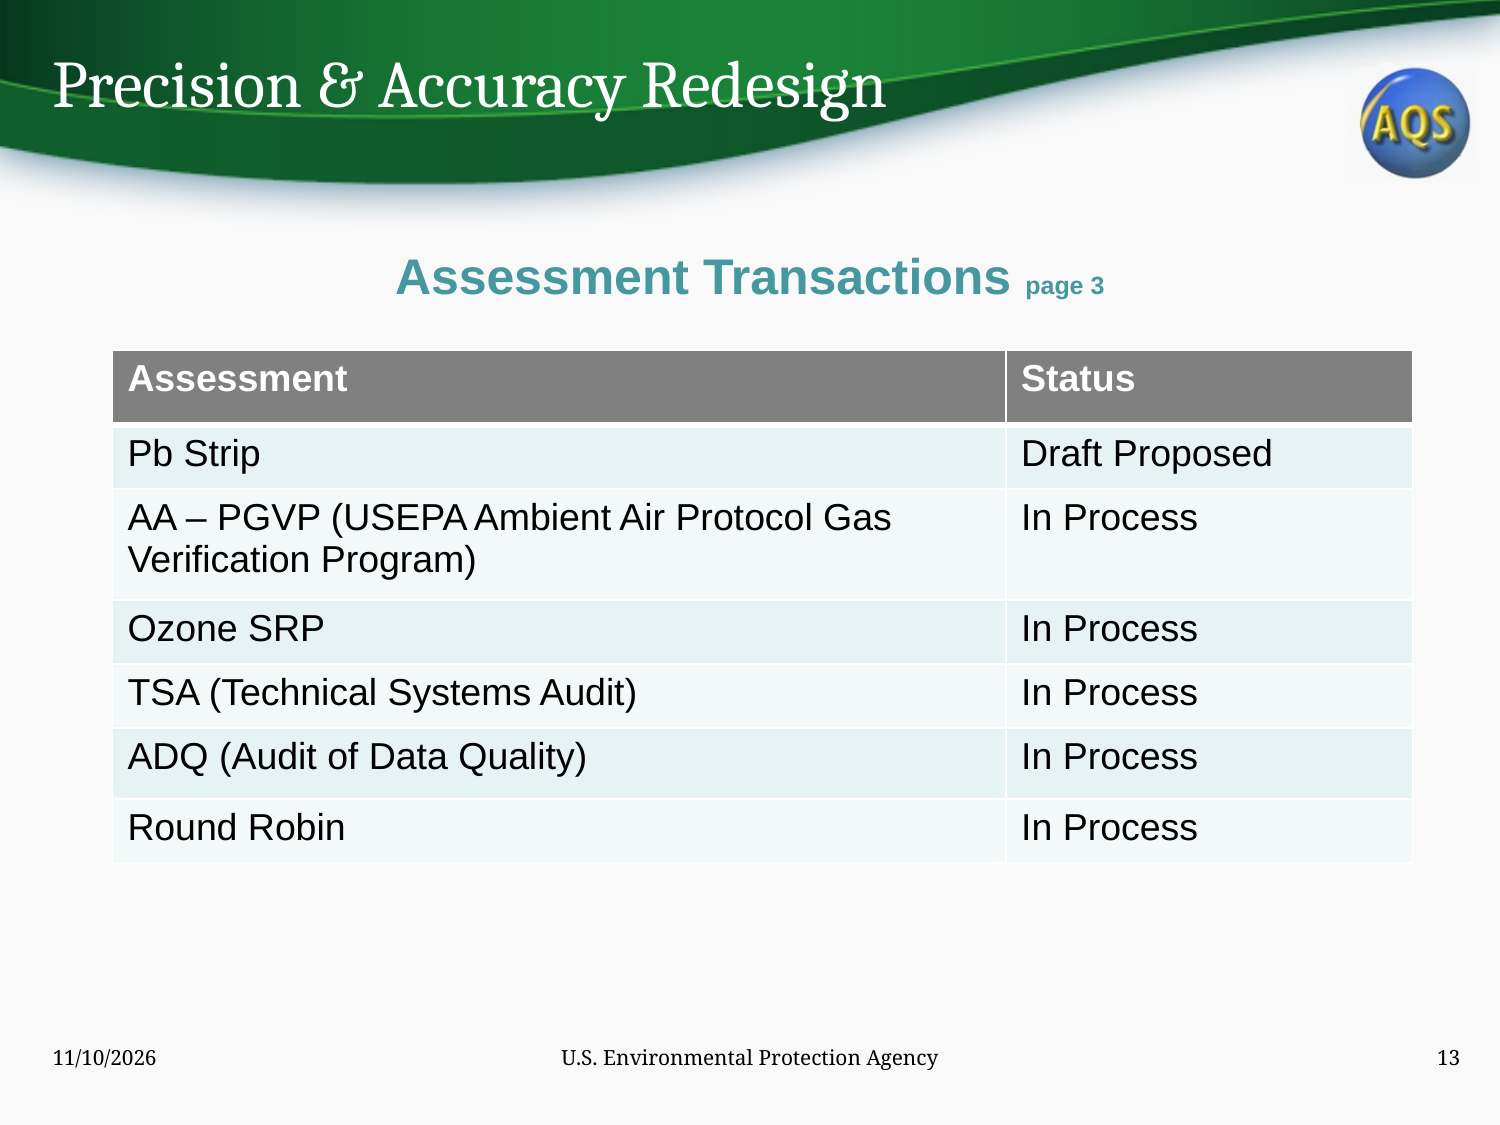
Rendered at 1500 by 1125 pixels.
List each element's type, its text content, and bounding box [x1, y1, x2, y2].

table_header Assessment [113, 351, 1005, 422]
title Assessment Transactions page 3 [124, 224, 1376, 326]
table_cell AA – PGVP (USEPA Ambient Air Protocol Gas Verification Program) [113, 490, 1005, 599]
table_cell In Process [1007, 490, 1412, 599]
slide_number 13 [1187, 1037, 1476, 1101]
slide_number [37, 1037, 288, 1101]
table_cell ADQ (Audit of Data Quality) [113, 729, 1005, 798]
footer U.S. Environmental Protection Agency [299, 1037, 1187, 1101]
table_cell Round Robin [113, 800, 1005, 862]
text_box Precision & Accuracy Redesign [37, 0, 1088, 163]
table_cell Pb Strip [113, 428, 1005, 488]
table_header Status [1007, 351, 1412, 422]
table_cell TSA (Technical Systems Audit) [113, 665, 1005, 727]
table_cell In Process [1007, 665, 1412, 727]
table_cell Ozone SRP [113, 601, 1005, 663]
table_cell Draft Proposed [1007, 428, 1412, 488]
table_cell In Process [1007, 729, 1412, 798]
picture [0, 0, 1500, 1125]
table_cell In Process [1007, 601, 1412, 663]
table_cell In Process [1007, 800, 1412, 862]
